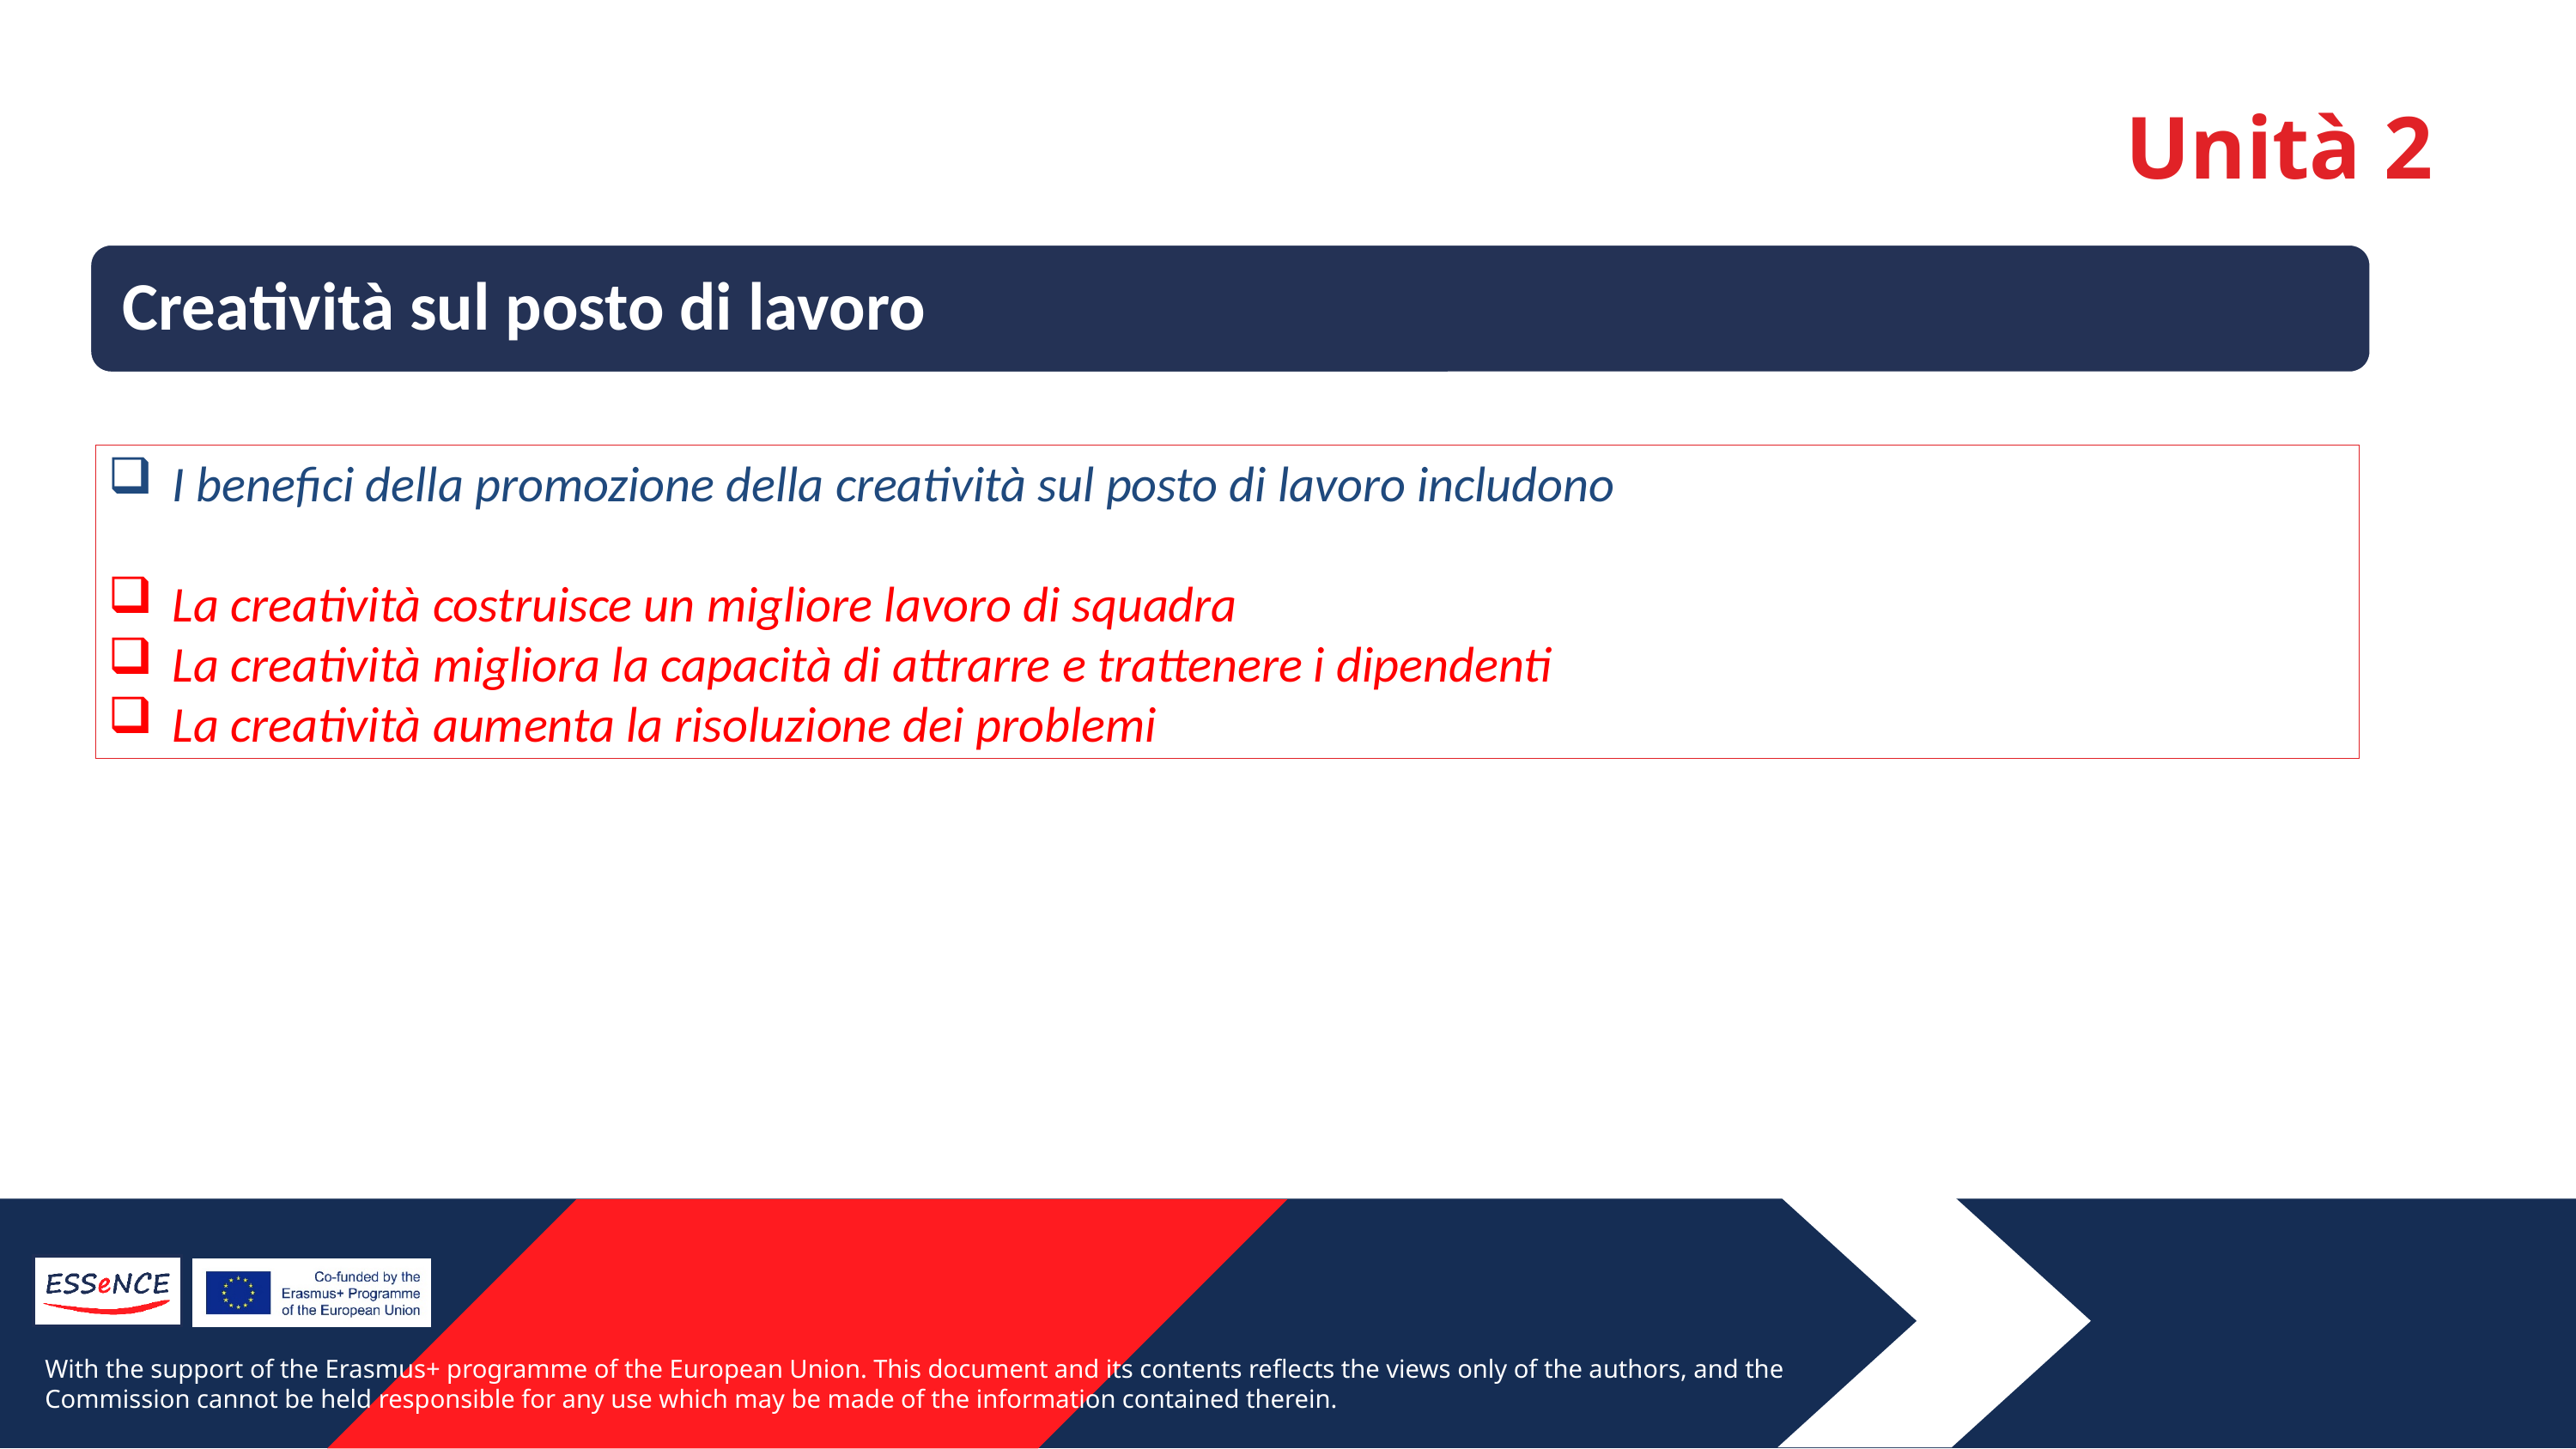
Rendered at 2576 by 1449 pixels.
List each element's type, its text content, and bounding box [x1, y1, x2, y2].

text_box Unità 2 [2124, 91, 2515, 197]
text_box I benefici della promozione della creatività sul posto di lavoro includono La creatività costruisce un migliore lavoro di squadra La creatività migliora la capacità di attrarre e trattenere i dipendenti La creatività aumenta la risoluzione dei problemi [95, 445, 2360, 759]
picture [32, 1254, 183, 1328]
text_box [88, 242, 2372, 375]
picture [192, 1258, 431, 1328]
text_box With the support of the Erasmus+ programme of the European Union. This document and its contents reflects the views only of the authors, and the Commission cannot be held responsible for any use which may be made of the information contained therein. [32, 1346, 1803, 1420]
